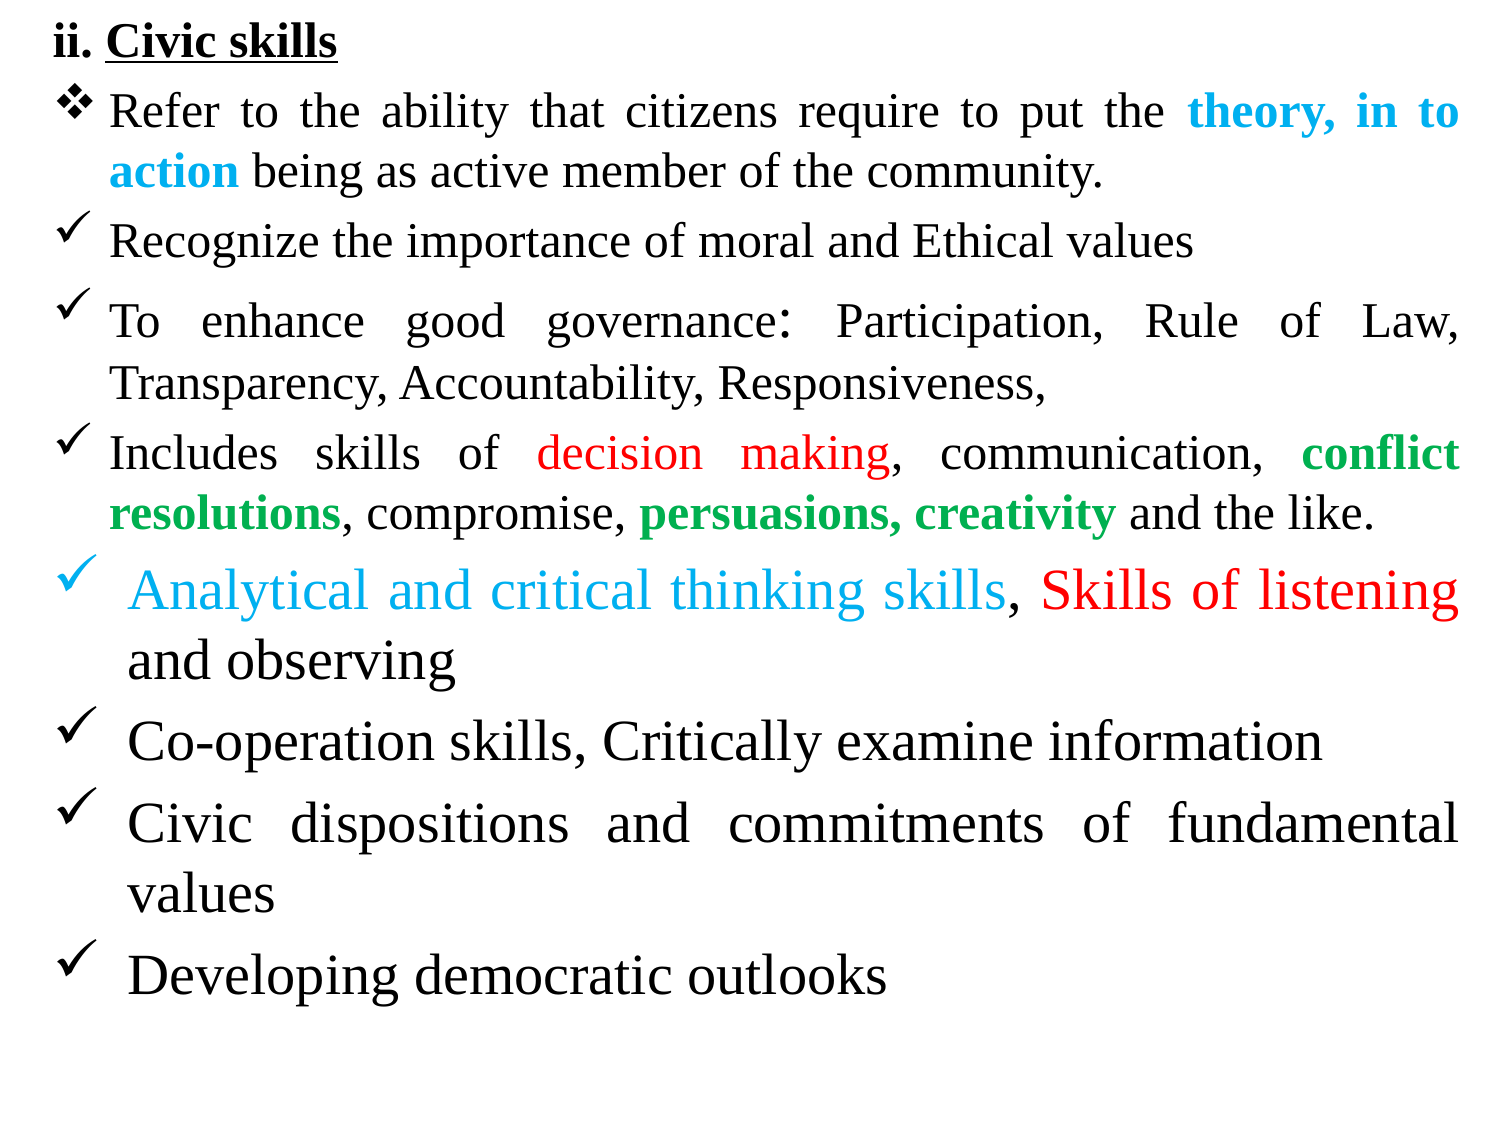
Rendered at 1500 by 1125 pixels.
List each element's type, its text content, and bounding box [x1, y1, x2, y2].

list ii. Civic skills Refer to the ability that citizens require to put the theory, in to action being as active member of the community. Recognize the importance of moral and Ethical values To enhance good governance: Participation, Rule of Law, Transparency, Accountability, Responsiveness, Includes skills of decision making, communication, conflict resolutions, compromise, persuasions, creativity and the like. Analytical and critical thinking skills, Skills of listening and observing Co-operation skills, Critically examine information Civic dispositions and commitments of fundamental values Developing democratic outlooks [37, 0, 1475, 1100]
